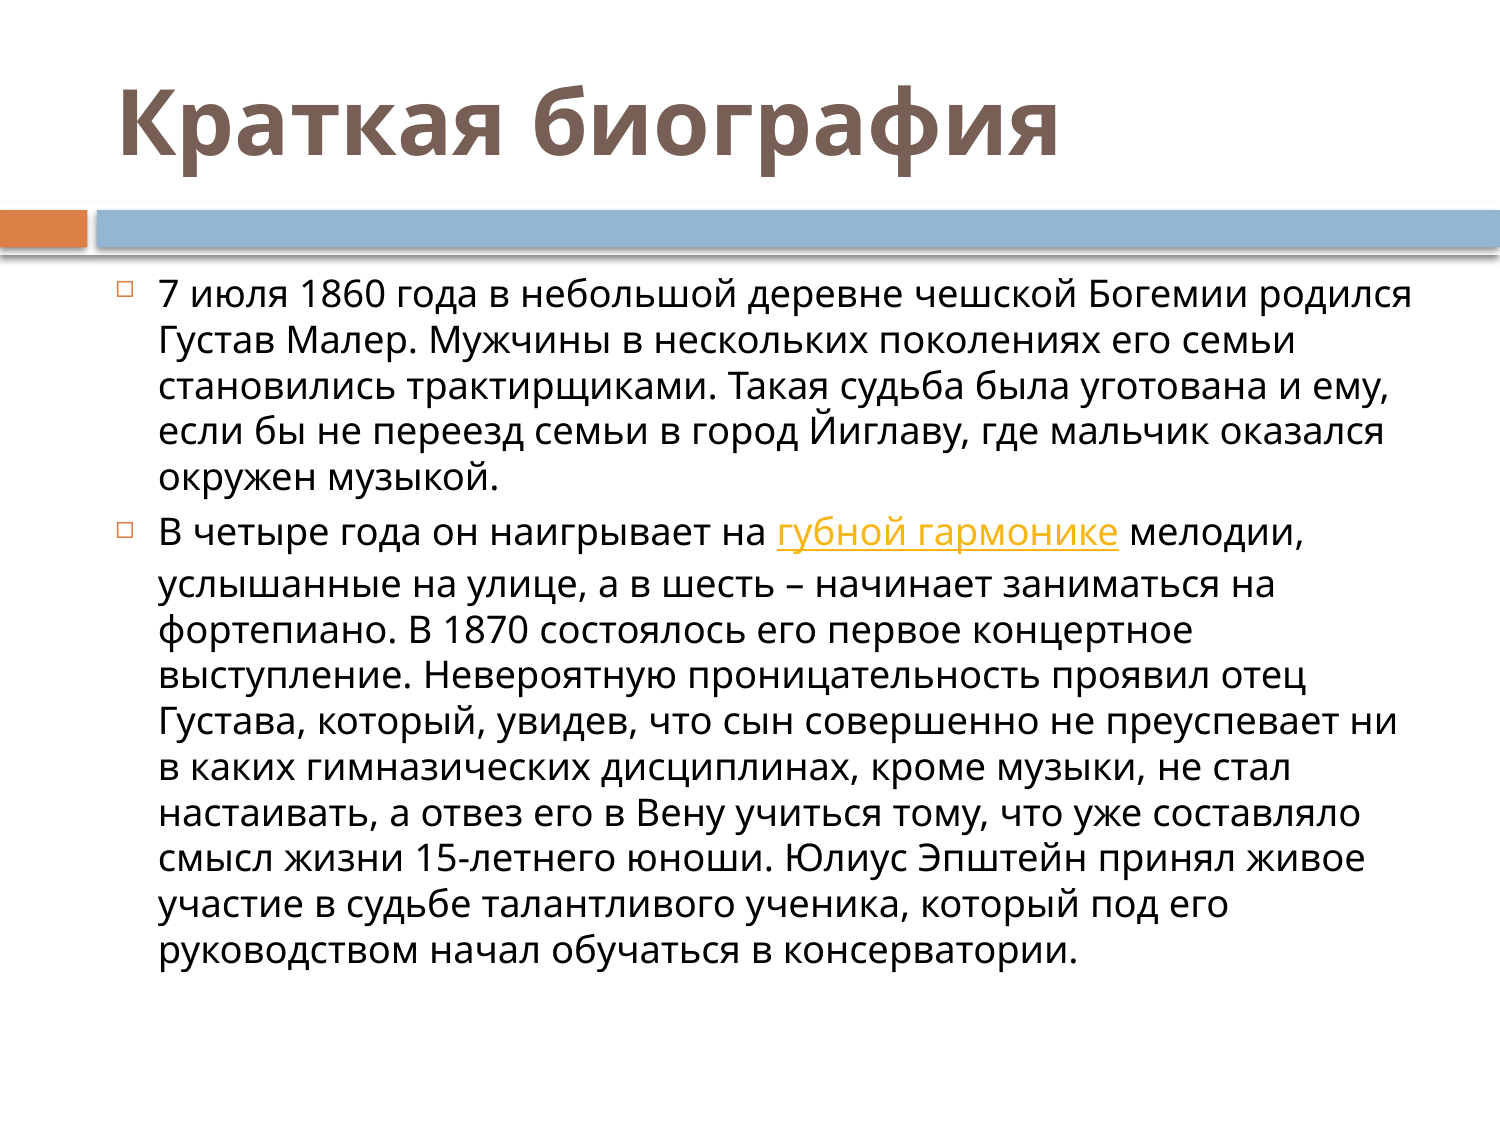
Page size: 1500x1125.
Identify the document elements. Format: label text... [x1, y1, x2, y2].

title Краткая биография [100, 37, 1438, 200]
list 7 июля 1860 года в небольшой деревне чешской Богемии родился Густав Малер. Мужчины в нескольких поколениях его семьи становились трактирщиками. Такая судьба была уготована и ему, если бы не переезд семьи в город Йиглаву, где мальчик оказался окружен музыкой. В четыре года он наигрывает на губной гармонике мелодии, услышанные на улице, а в шесть – начинает заниматься на фортепиано. В 1870 состоялось его первое концертное выступление. Невероятную проницательность проявил отец Густава, который, увидев, что сын совершенно не преуспевает ни в каких гимназических дисциплинах, кроме музыки, не стал настаивать, а отвез его в Вену учиться тому, что уже составляло смысл жизни 15-летнего юноши. Юлиус Эпштейн принял живое участие в судьбе талантливого ученика, который под его руководством начал обучаться в консерватории. [100, 262, 1438, 1000]
